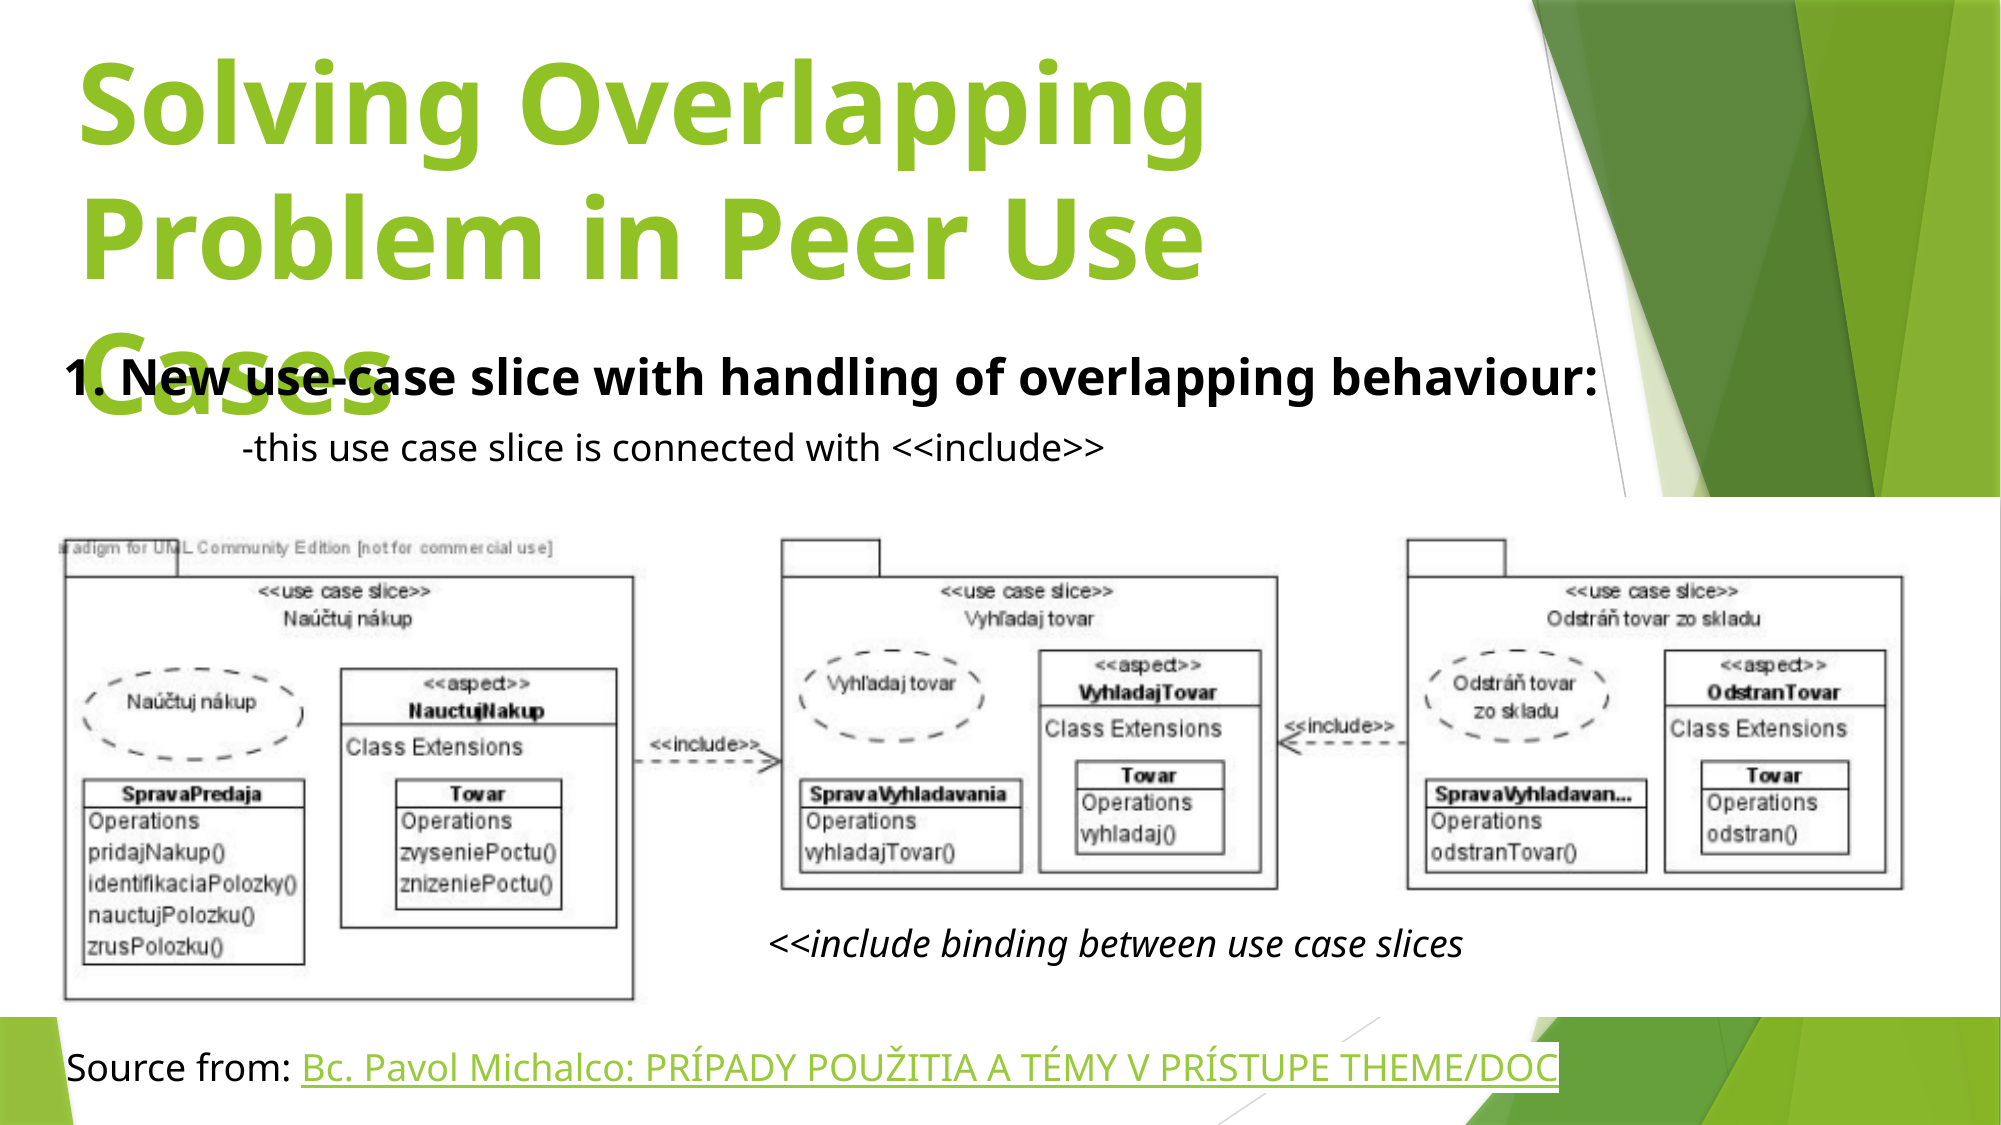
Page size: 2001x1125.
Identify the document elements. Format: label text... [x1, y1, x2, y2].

text_box Source from: Bc. Pavol Michalco: PRÍPADY POUŽITIA A TÉMY V PRÍSTUPE THEME/DOC [51, 1036, 1596, 1103]
picture [0, 496, 2000, 1018]
text_box 1. New use-case slice with handling of overlapping behaviour: [48, 338, 1615, 413]
title Solving Overlapping Problem in Peer Use Cases [62, 24, 1553, 242]
text_box -this use case slice is connected with <<include>> [227, 416, 1121, 477]
